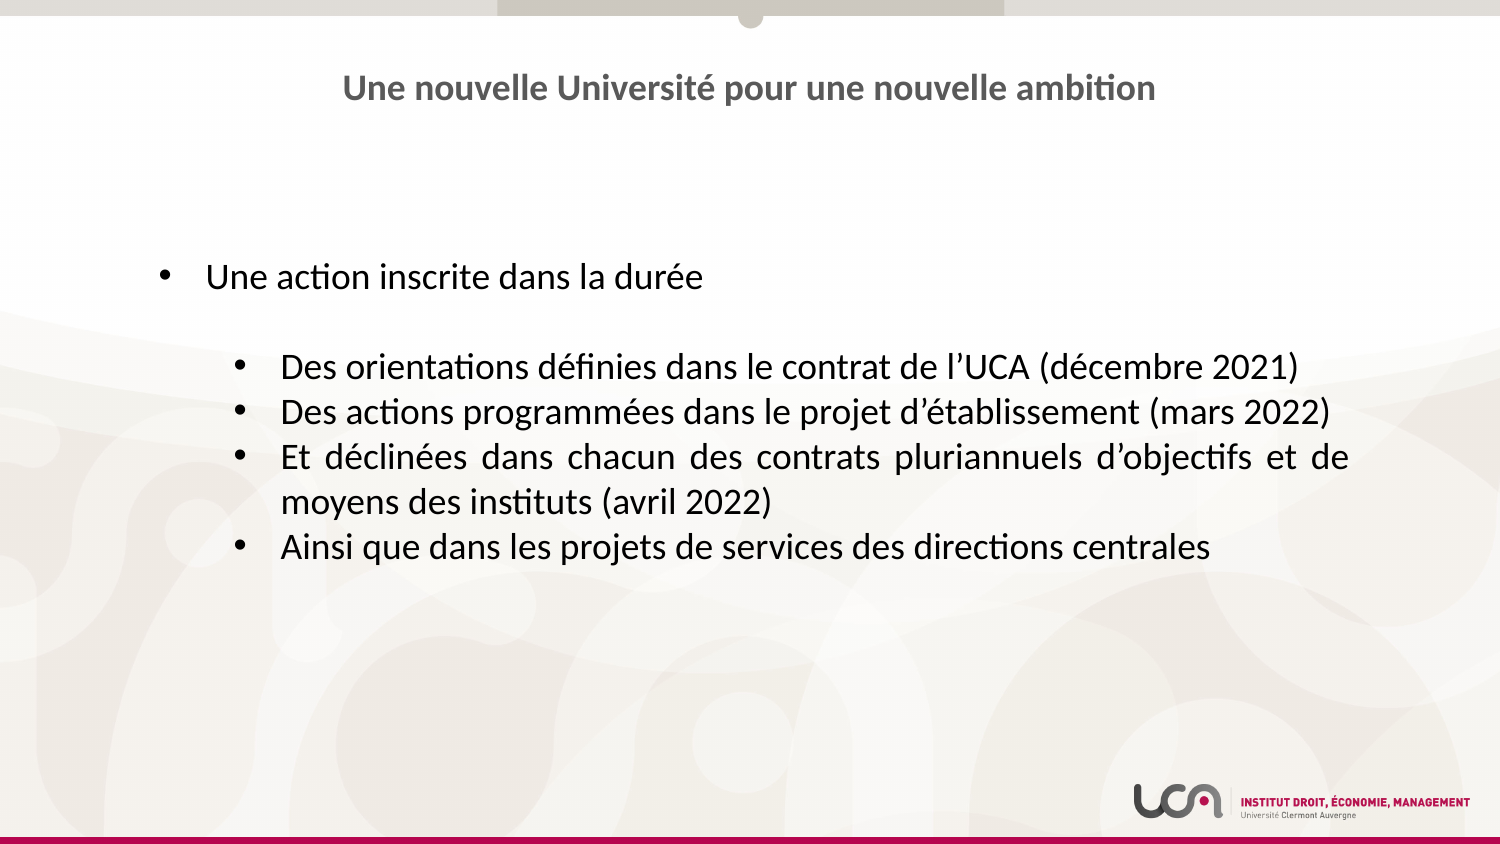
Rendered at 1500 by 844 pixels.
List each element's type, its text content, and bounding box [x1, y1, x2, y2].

text_box Une action inscrite dans la durée Des orientations définies dans le contrat de l’UCA (décembre 2021) Des actions programmées dans le projet d’établissement (mars 2022) Et déclinées dans chacun des contrats pluriannuels d’objectifs et de moyens des instituts (avril 2022) Ainsi que dans les projets de services des directions centrales [144, 244, 1366, 575]
text_box Une nouvelle Université pour une nouvelle ambition [327, 55, 1173, 116]
picture [0, 0, 1500, 844]
